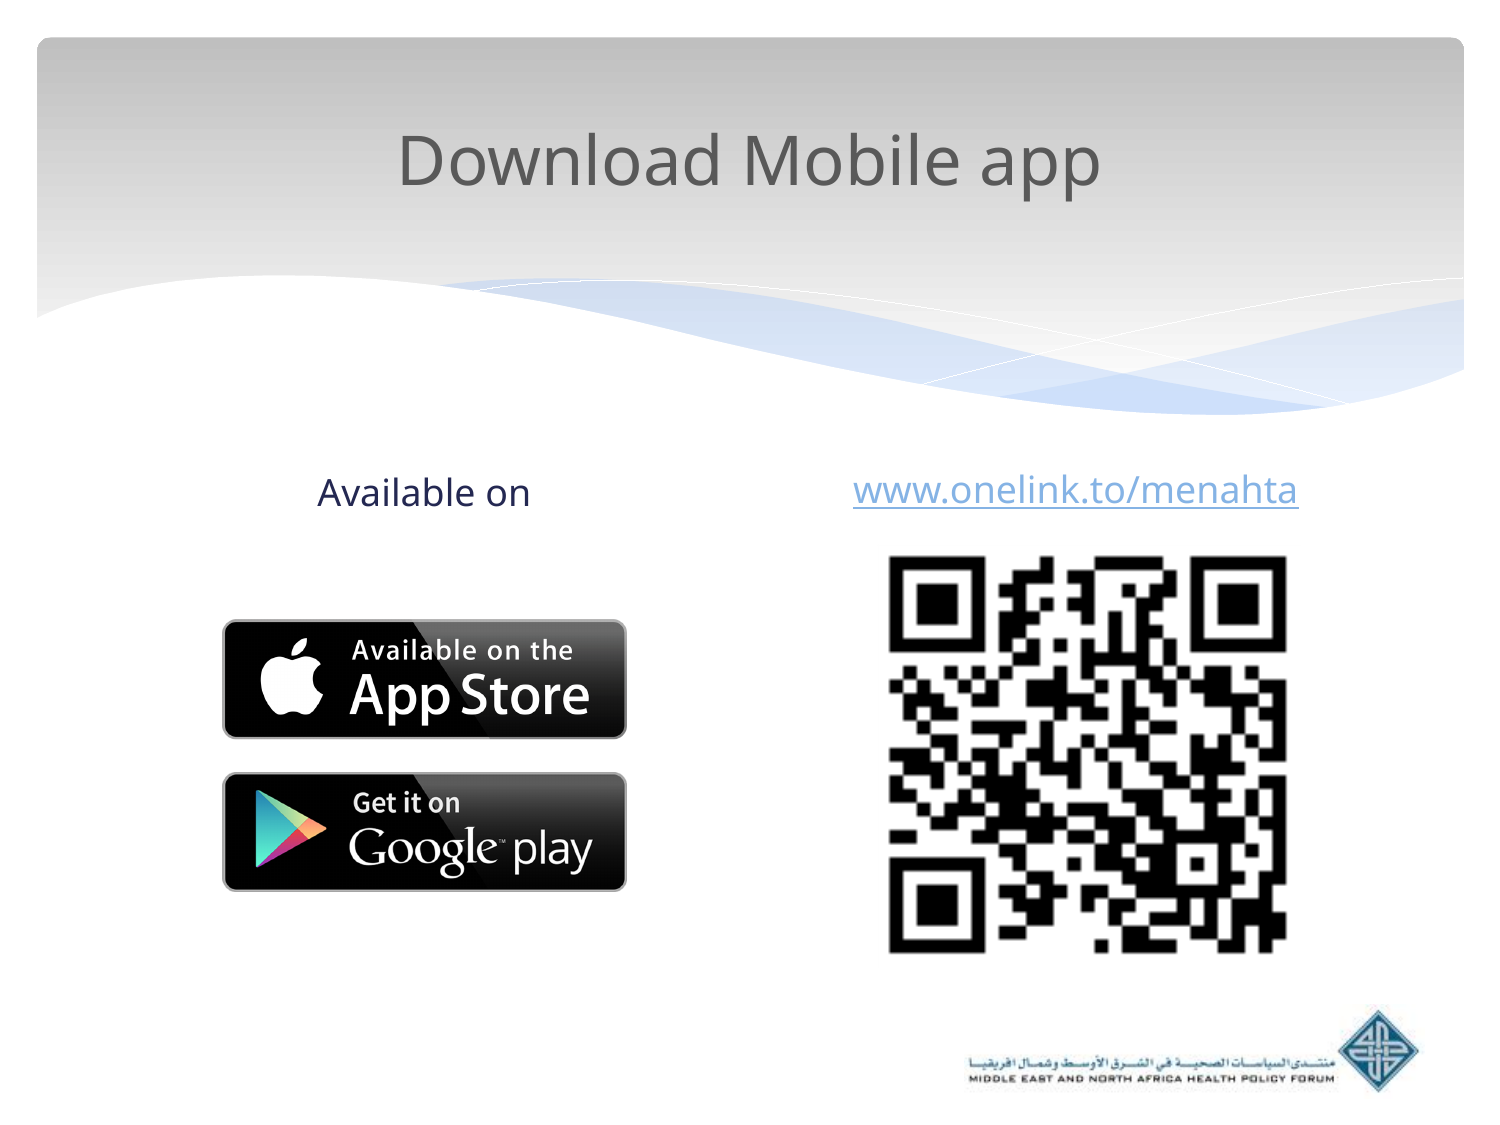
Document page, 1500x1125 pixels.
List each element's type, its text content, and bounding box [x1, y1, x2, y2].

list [876, 543, 1301, 968]
list www.onelink.to/menahta [762, 439, 1390, 545]
title Download Mobile app [75, 55, 1425, 261]
list Available on [111, 439, 738, 545]
picture [222, 619, 627, 893]
picture [964, 1004, 1425, 1099]
